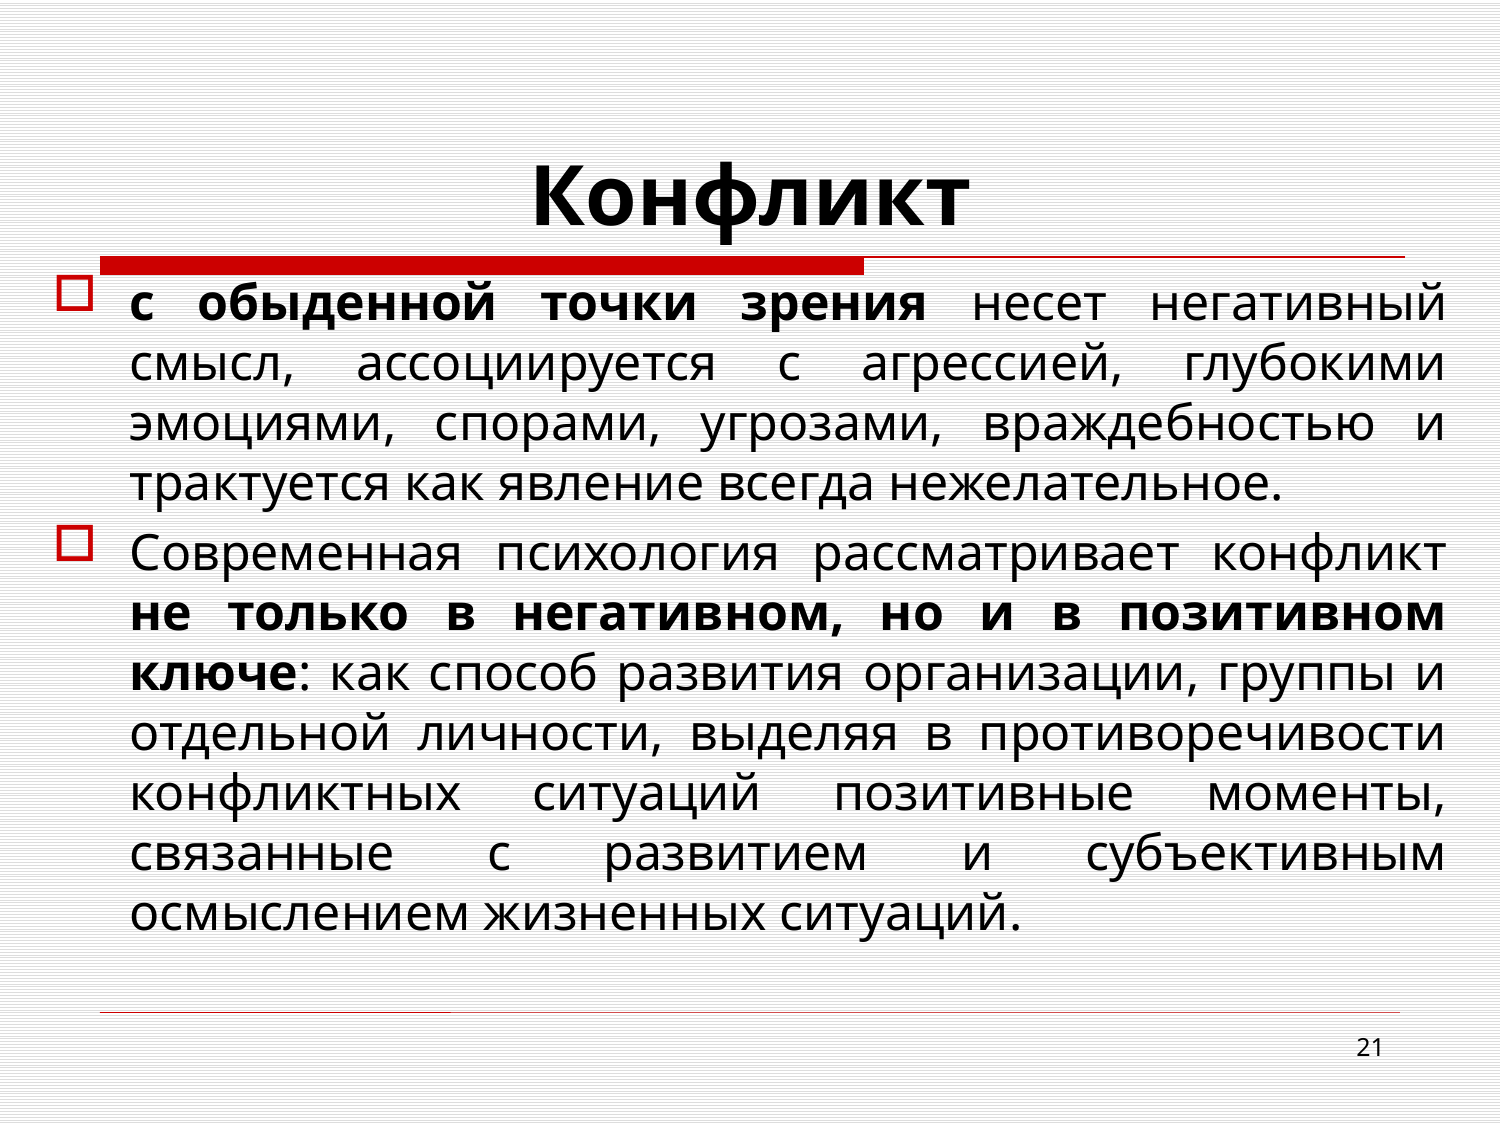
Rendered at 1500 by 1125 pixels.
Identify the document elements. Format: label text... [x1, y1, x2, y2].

list с обыденной точки зрения несет негативный смысл, ассоциируется с агрессией, глубокими эмоциями, спорами, угрозами, враждебностью и трактуется как явление всегда нежелательное. Современная психология рассматривает конфликт не только в негативном, но и в позитивном ключе: как способ развития организации, группы и отдельной личности, выделяя в противоречивости конфликтных ситуаций позитивные моменты, связанные с развитием и субъективным осмыслением жизненных ситуаций. [37, 262, 1463, 963]
slide_number 21 [1074, 1024, 1401, 1103]
title Конфликт [93, 49, 1407, 250]
